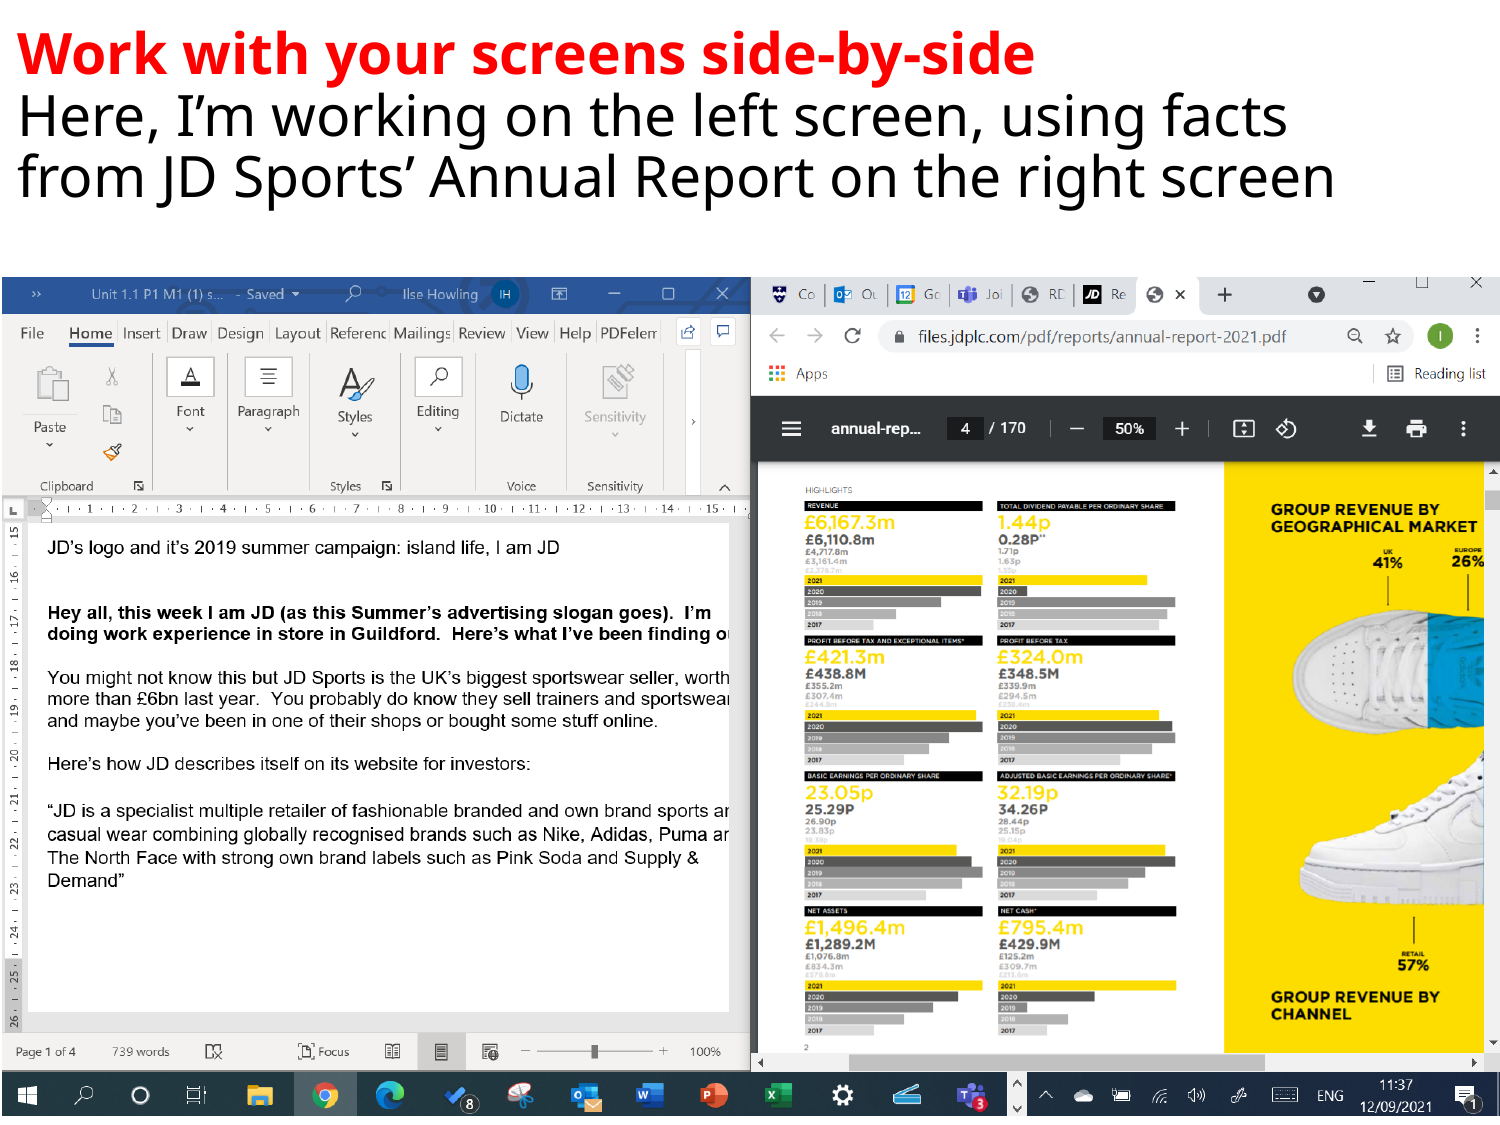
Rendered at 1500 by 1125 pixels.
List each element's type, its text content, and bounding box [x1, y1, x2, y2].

title Work with your screens side-by-side Here, I’m working on the left screen, using facts from JD Sports’ Annual Report on the right screen [2, 9, 1397, 227]
picture [2, 277, 1500, 1116]
